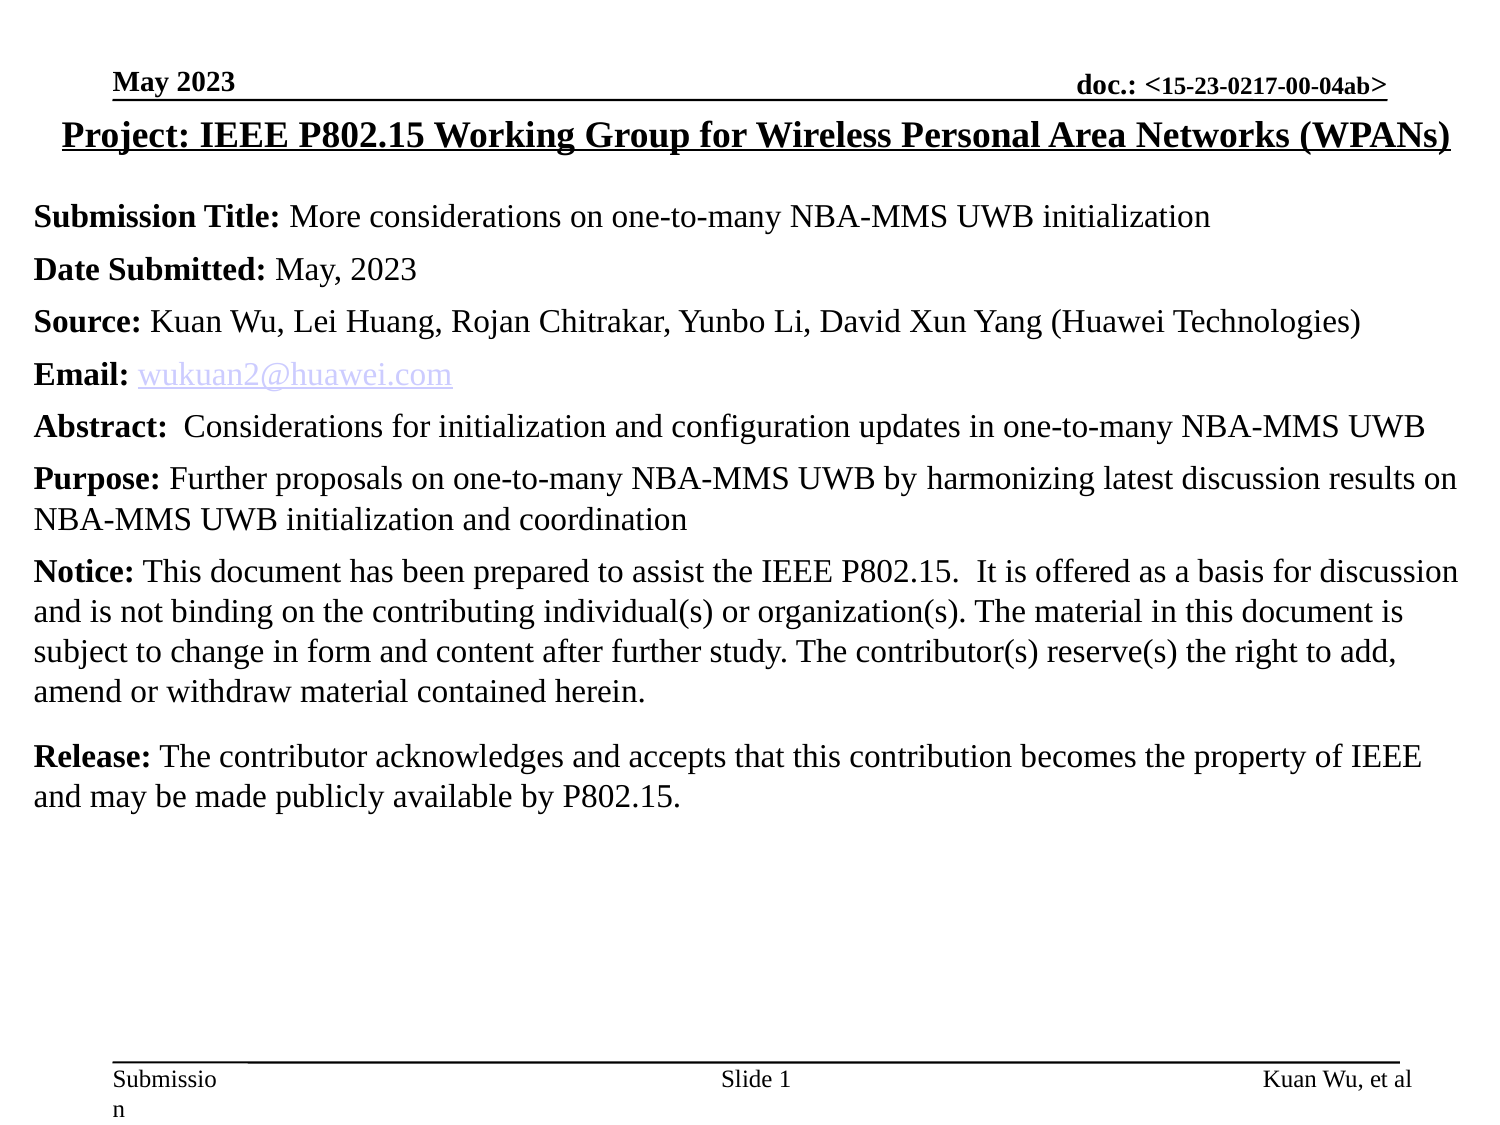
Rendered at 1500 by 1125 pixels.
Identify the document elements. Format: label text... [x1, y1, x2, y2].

footer Kuan Wu, et al [820, 1062, 1413, 1093]
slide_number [112, 62, 375, 98]
slide_number Slide 1 [712, 1062, 800, 1093]
text_box Project: IEEE P802.15 Working Group for Wireless Personal Area Networks (WPANs) Submission Title: More considerations on one-to-many NBA-MMS UWB initialization Date Submitted: May, 2023 Source: Kuan Wu, Lei Huang, Rojan Chitrakar, Yunbo Li, David Xun Yang (Huawei Technologies) Email: wukuan2@huawei.com Abstract: Considerations for initialization and configuration updates in one-to-many NBA-MMS UWB Purpose: Further proposals on one-to-many NBA-MMS UWB by harmonizing latest discussion results on NBA-MMS UWB initialization and coordination Notice: This document has been prepared to assist the IEEE P802.15. It is offered as a basis for discussion and is not binding on the contributing individual(s) or organization(s). The material in this document is subject to change in form and content after further study. The contributor(s) reserve(s) the right to add, amend or withdraw material contained herein. Release: The contributor acknowledges and accepts that this contribution becomes the property of IEEE and may be made publicly available by P802.15. [18, 102, 1495, 822]
